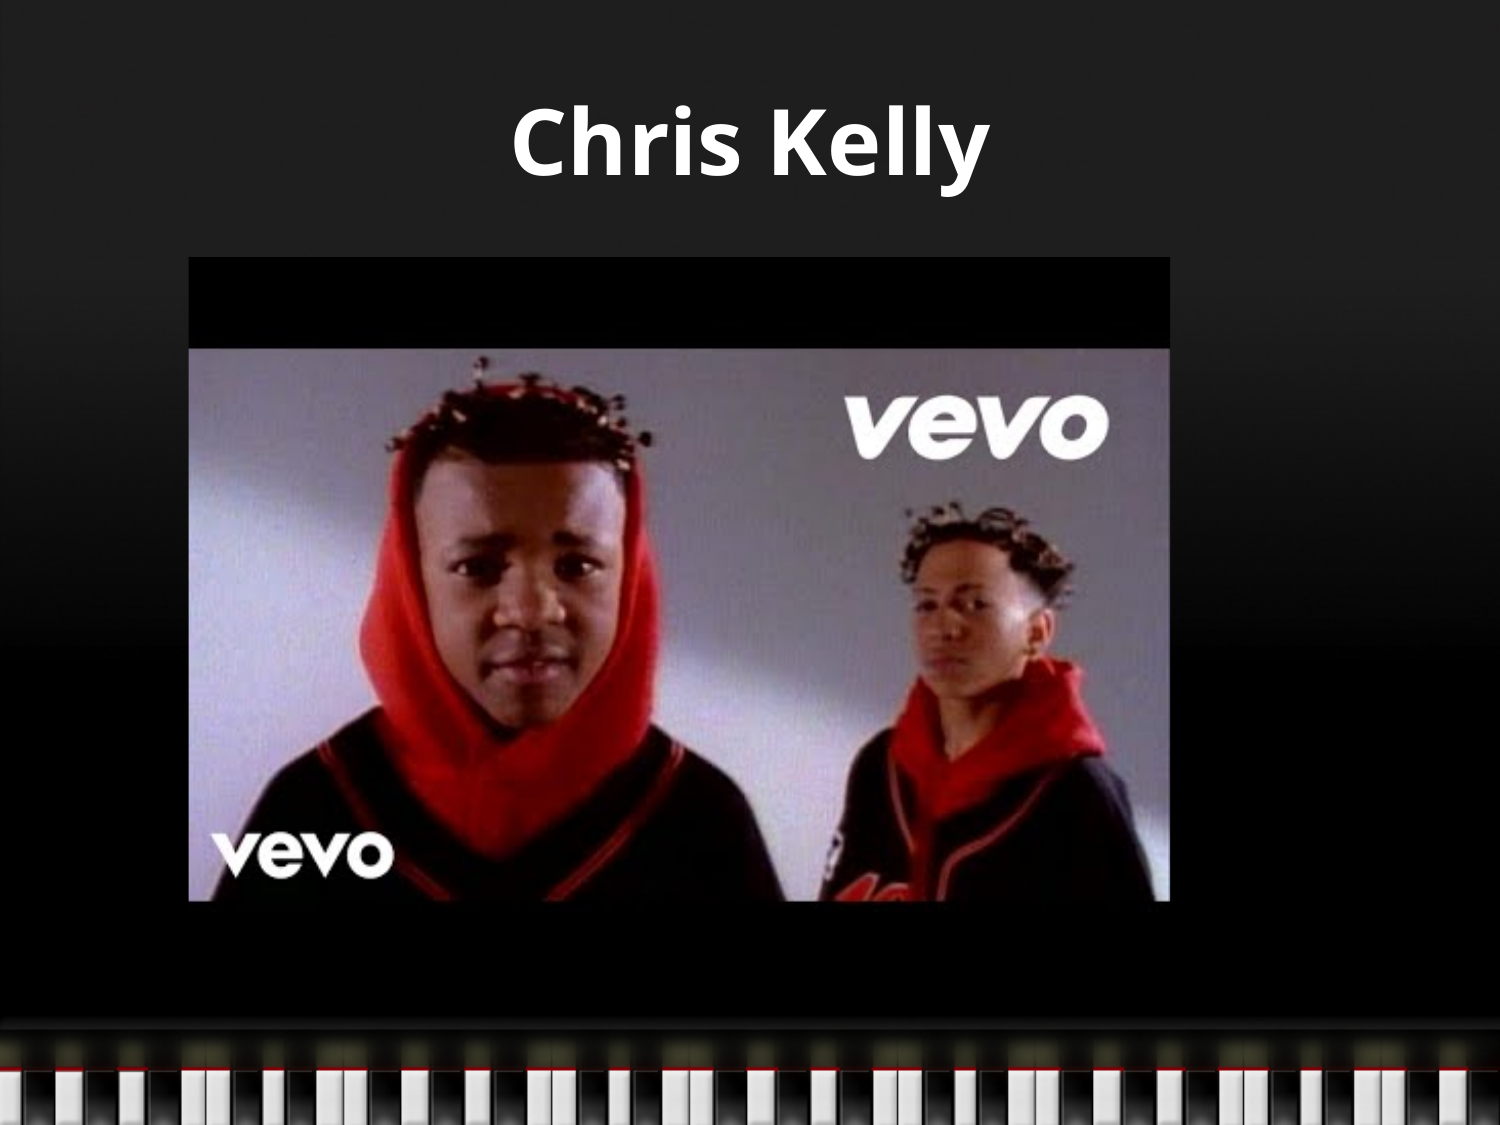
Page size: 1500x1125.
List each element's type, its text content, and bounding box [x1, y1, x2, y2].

title Chris Kelly [75, 45, 1425, 233]
picture [0, 0, 1500, 1125]
text_box [188, 257, 1171, 994]
